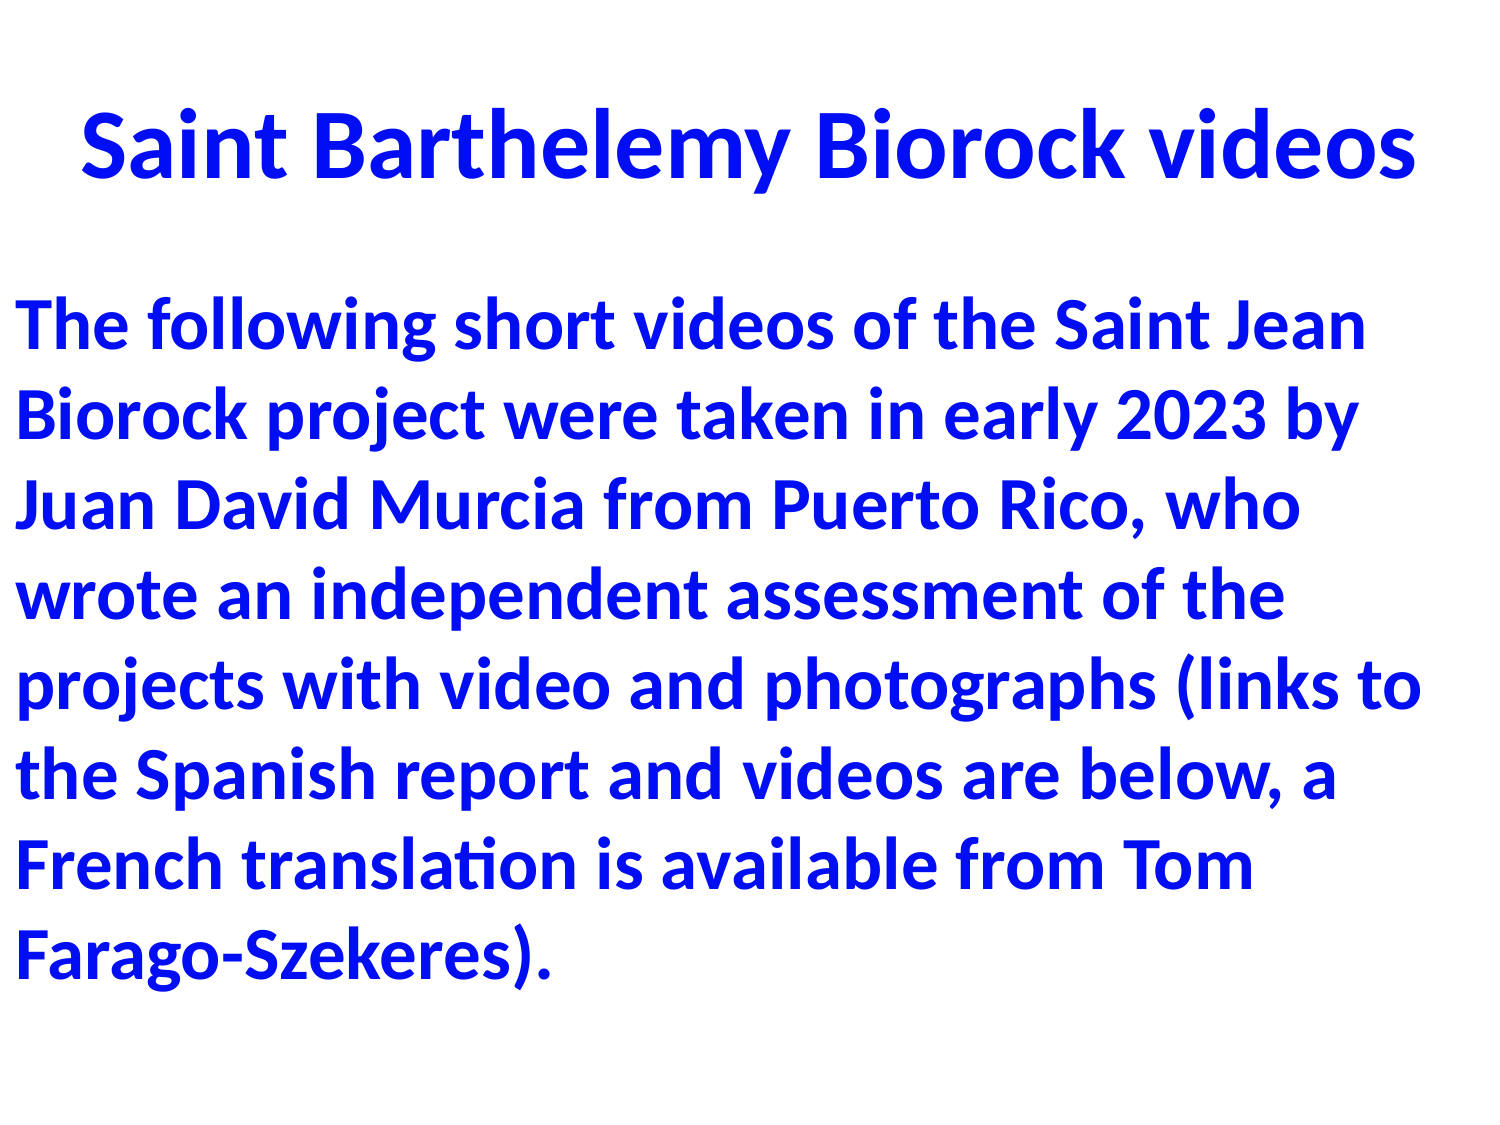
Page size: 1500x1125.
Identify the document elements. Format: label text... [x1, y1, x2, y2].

title Saint Barthelemy Biorock videos [0, 45, 1500, 233]
list The following short videos of the Saint Jean Biorock project were taken in early 2023 by Juan David Murcia from Puerto Rico, who wrote an independent assessment of the projects with video and photographs (links to the Spanish report and videos are below, a French translation is available from Tom Farago-Szekeres). [0, 266, 1500, 1125]
